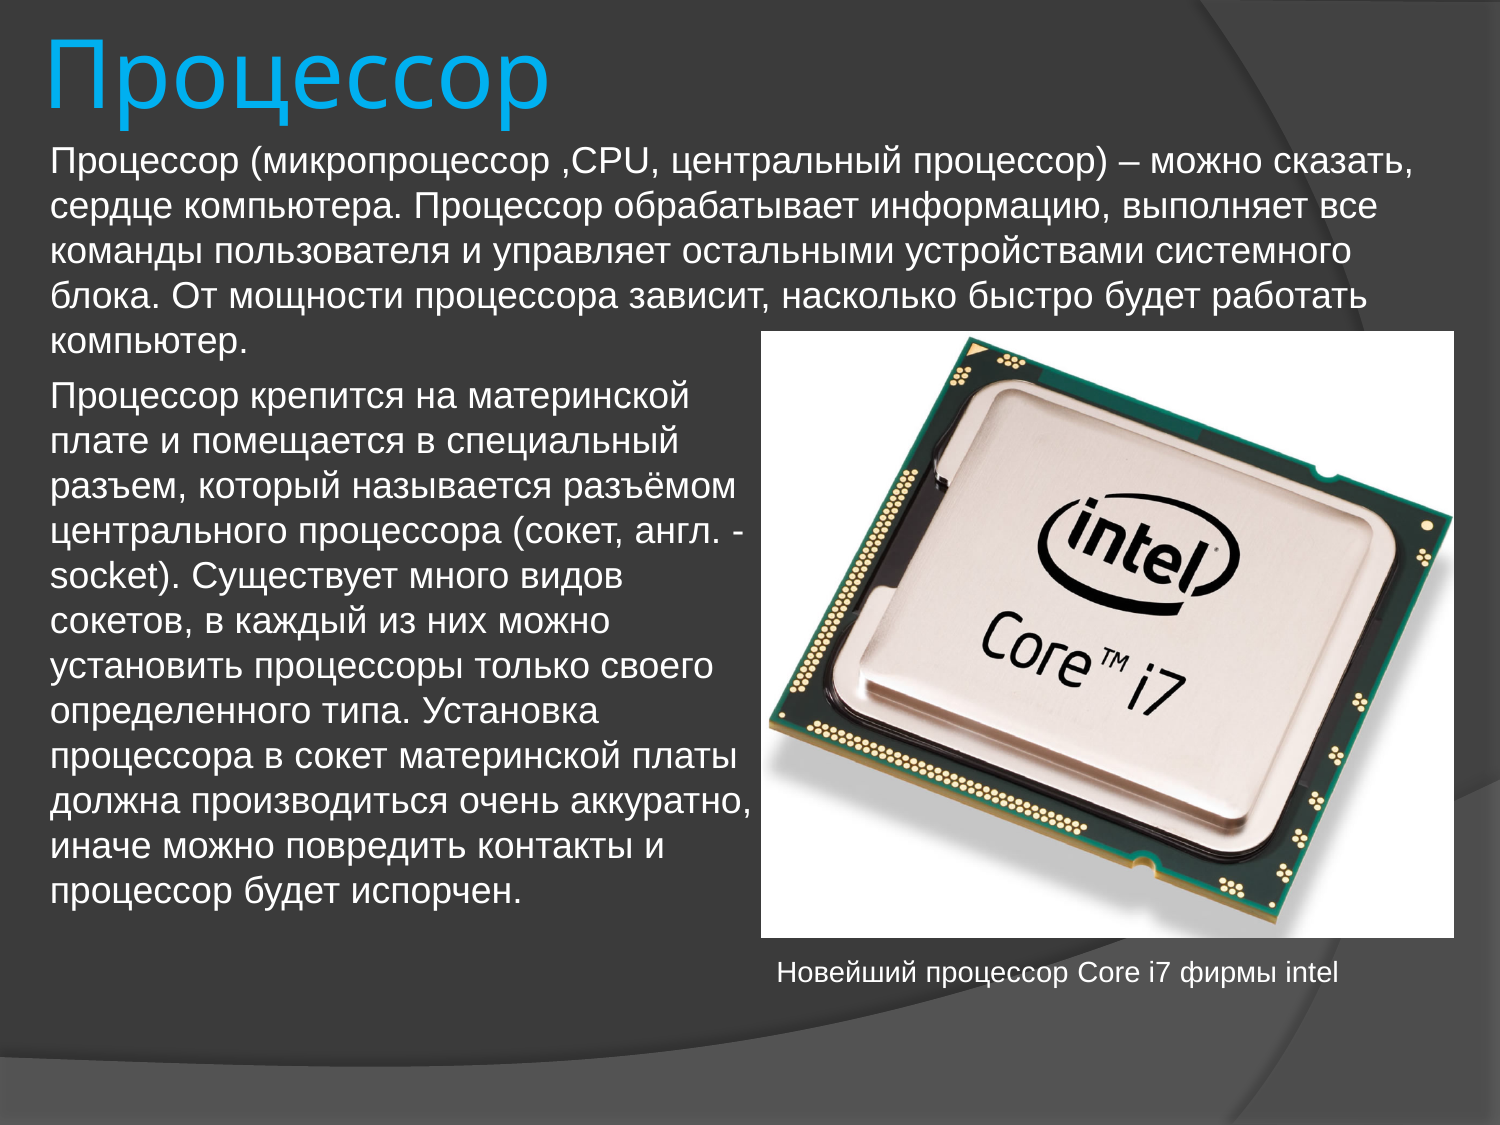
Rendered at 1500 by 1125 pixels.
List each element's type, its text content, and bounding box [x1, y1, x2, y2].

text_box Новейший процессор Core i7 фирмы intel [761, 945, 1500, 996]
text_box Процессор (микропроцессор ,CPU, центральный процессор) – можно сказать, сердце компьютера. Процессор обрабатывает информацию, выполняет все команды пользователя и управляет остальными устройствами системного блока. От мощности процессора зависит, насколько быстро будет работать компьютер. [35, 128, 1465, 363]
title Процессор [35, 0, 1261, 128]
picture [761, 331, 1454, 938]
text_box Процессор крепится на материнской плате и помещается в специальный разъем, который называется разъёмом центрального процессора (сокет, англ. - socket). Существует много видов сокетов, в каждый из них можно установить процессоры только своего определенного типа. Установка процессора в сокет материнской платы должна производиться очень аккуратно, иначе можно повредить контакты и процессор будет испорчен. [35, 363, 752, 918]
